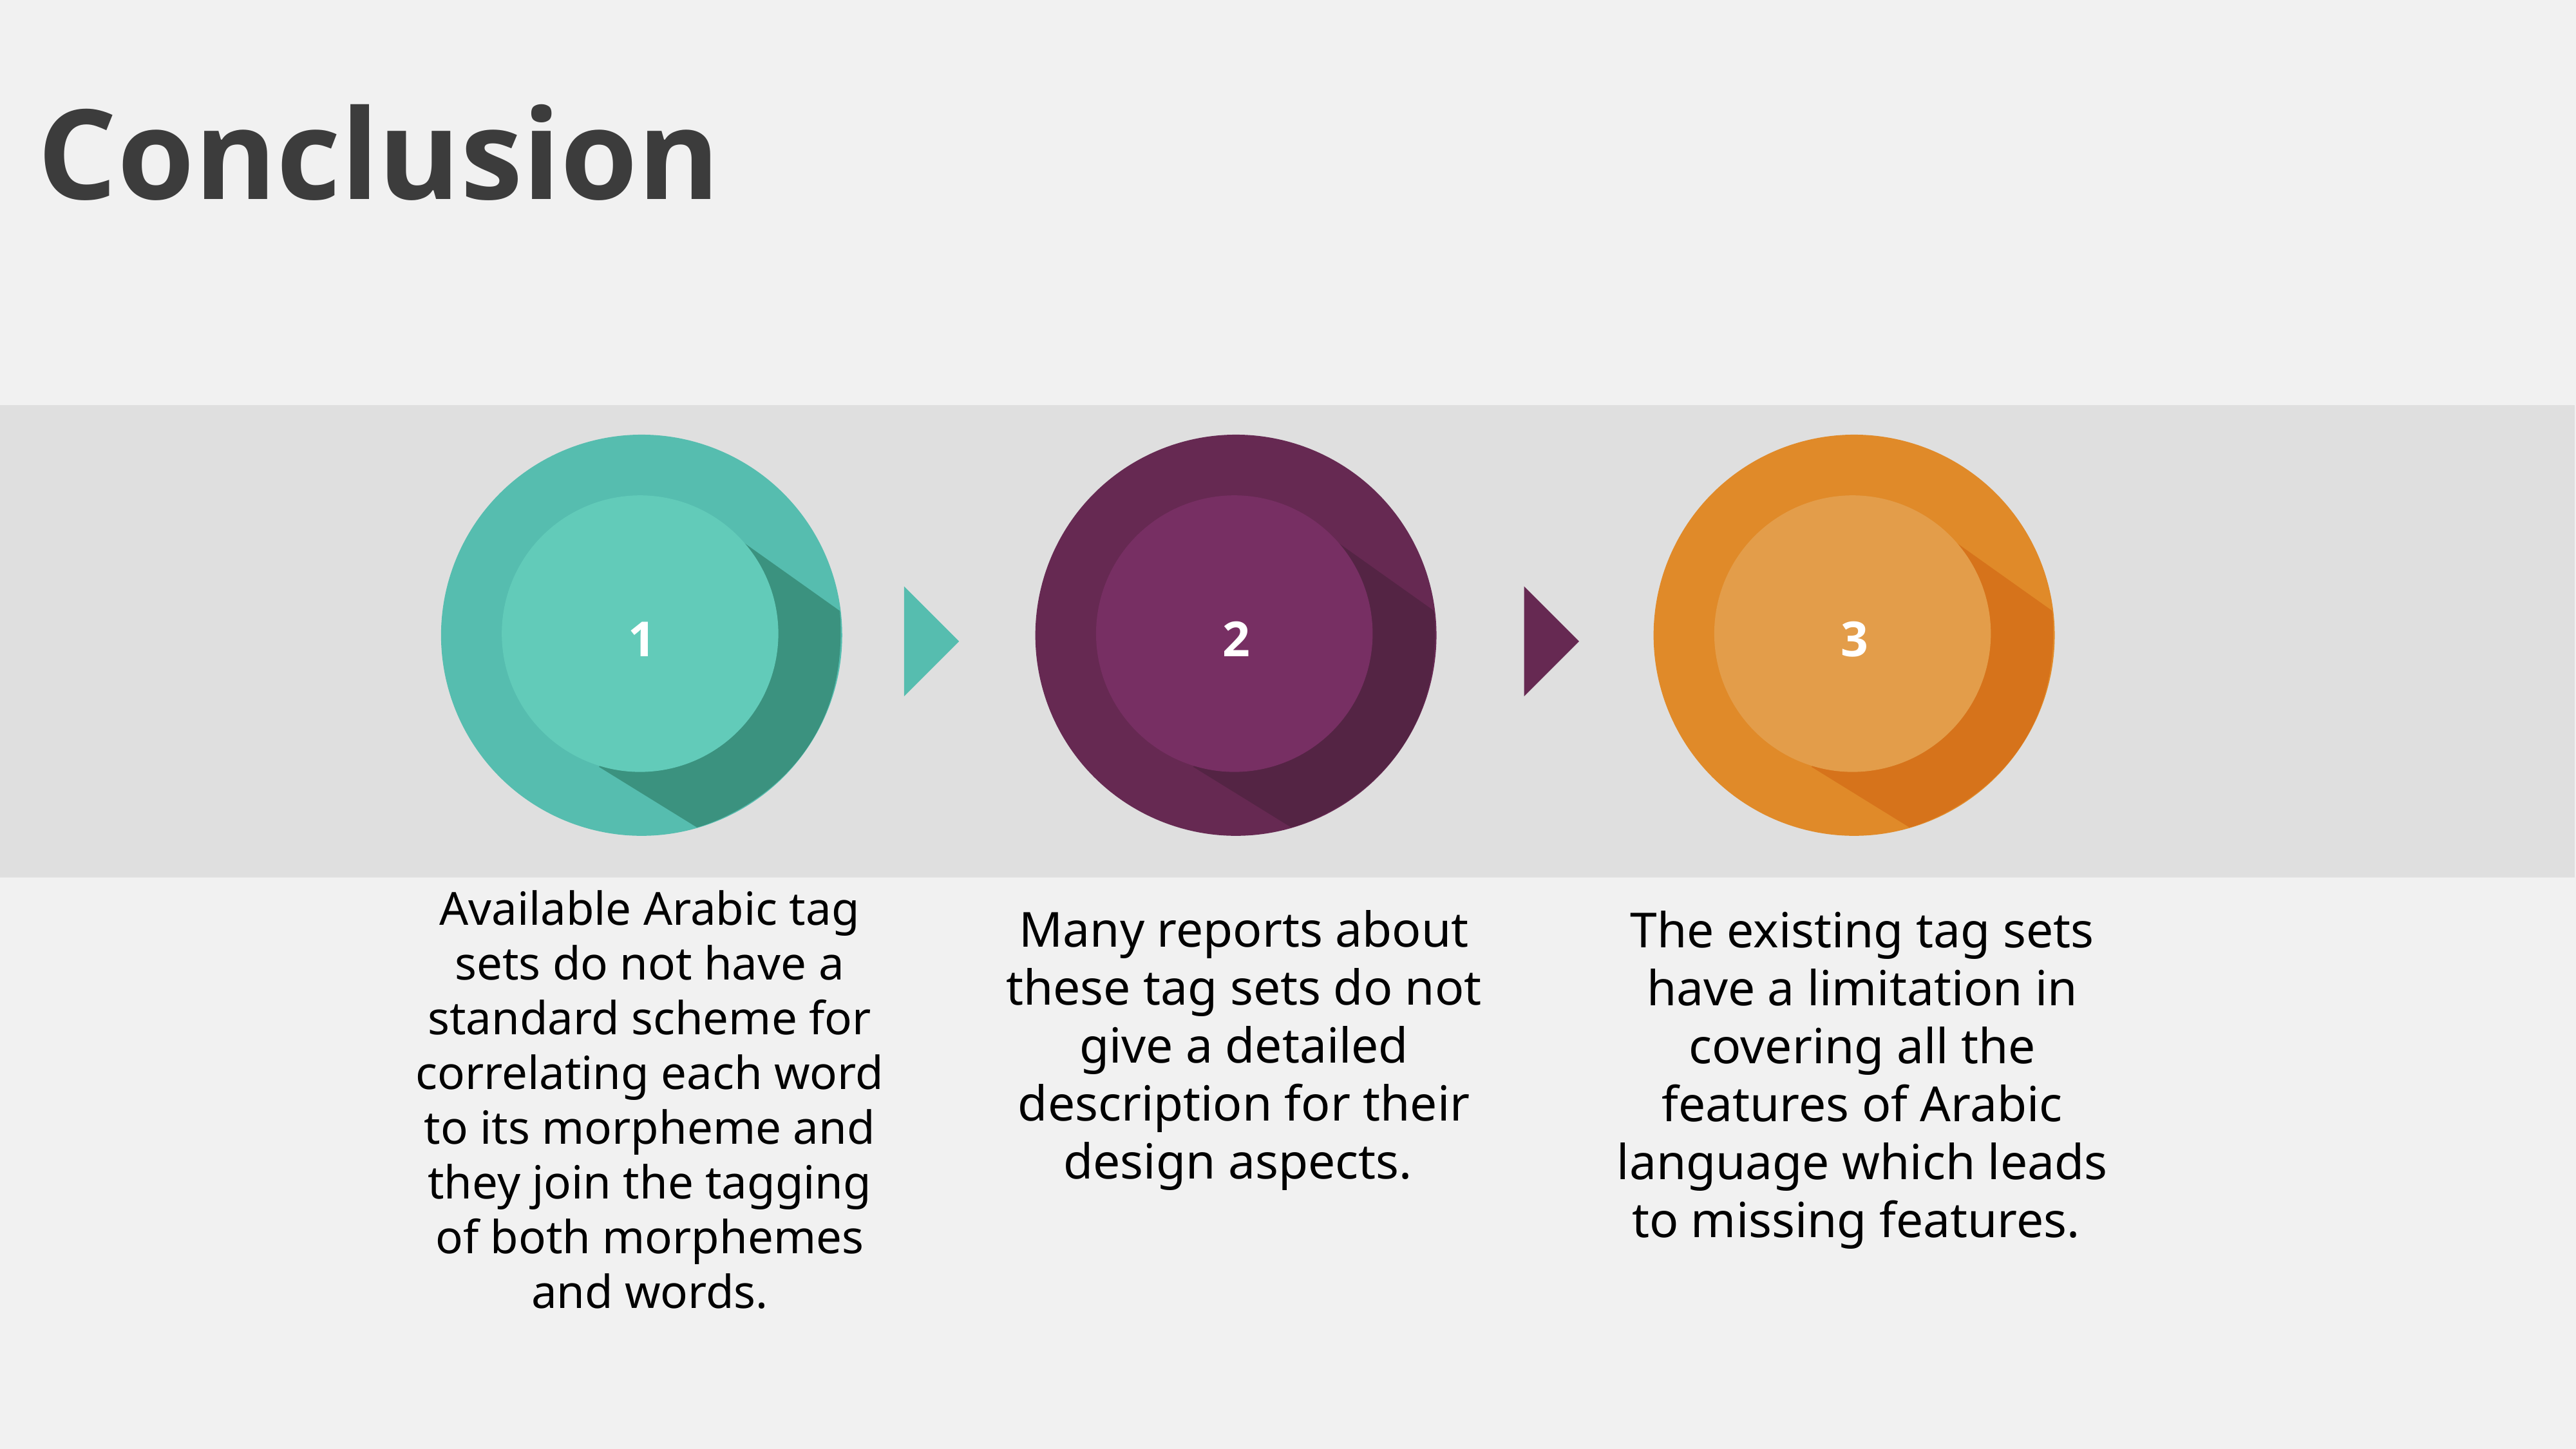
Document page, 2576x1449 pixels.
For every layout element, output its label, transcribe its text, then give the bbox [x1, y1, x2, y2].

text_box [0, 405, 2575, 878]
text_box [402, 434, 897, 1293]
text_box [1524, 586, 1579, 697]
text_box [904, 586, 960, 697]
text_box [1615, 434, 2110, 1307]
text_box Conclusion [37, 70, 1560, 230]
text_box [996, 434, 1492, 1190]
